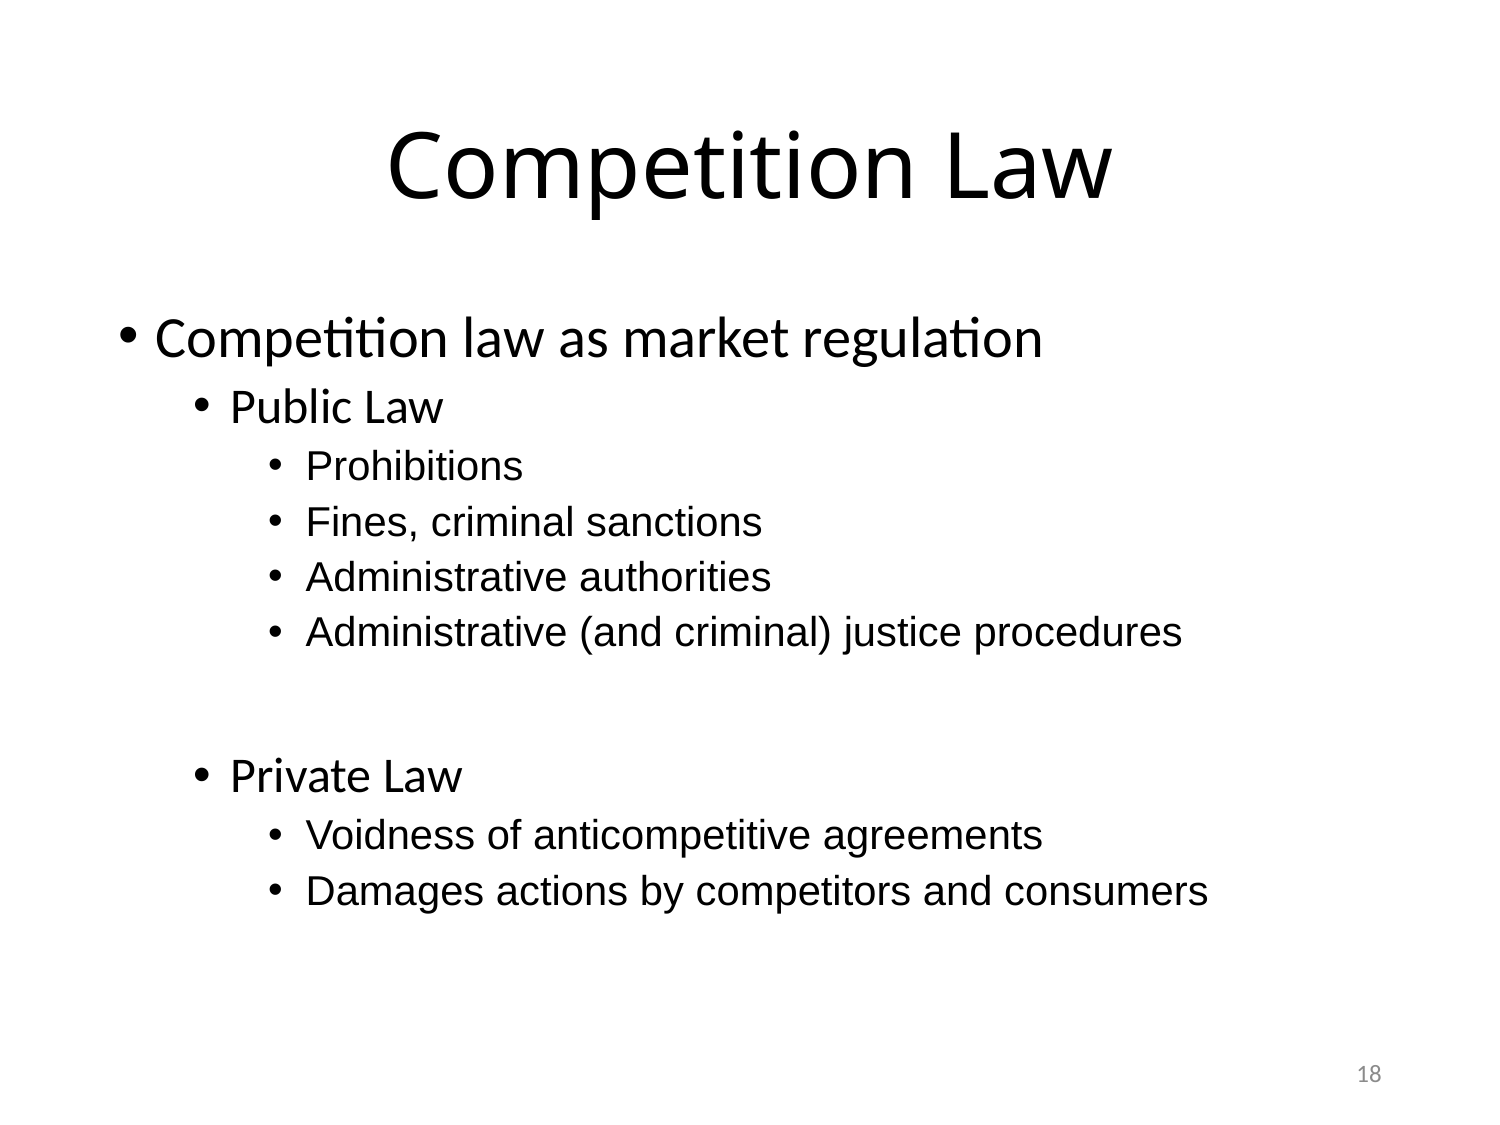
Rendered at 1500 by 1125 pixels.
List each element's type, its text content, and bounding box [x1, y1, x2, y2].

slide_number 18 [1059, 1042, 1397, 1103]
title Competition Law [103, 59, 1397, 278]
list Competition law as market regulation Public Law Prohibitions Fines, criminal sanctions Administrative authorities Administrative (and criminal) justice procedures Private Law Voidness of anticompetitive agreements Damages actions by competitors and consumers [103, 299, 1397, 1014]
